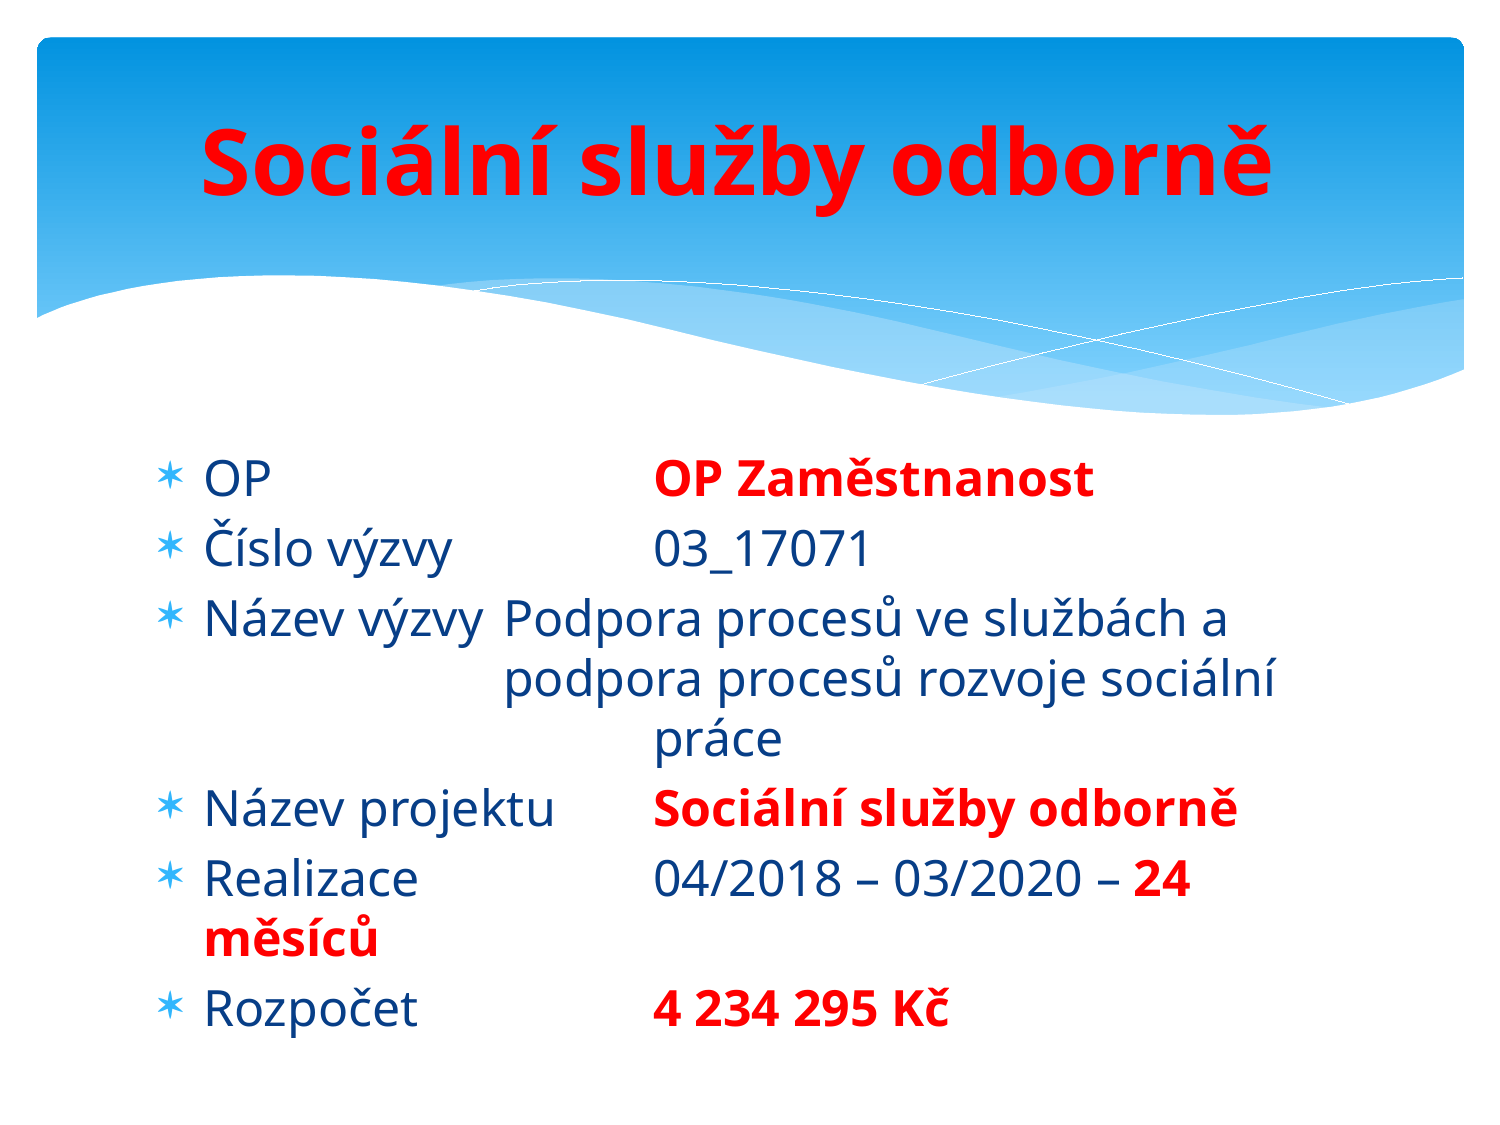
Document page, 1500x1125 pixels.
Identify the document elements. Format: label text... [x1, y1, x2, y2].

title Sociální služby odborně [75, 55, 1425, 261]
list OP OP Zaměstnanost Číslo výzvy 03_17071 Název výzvy Podpora procesů ve službách a podpora procesů rozvoje sociální práce Název projektu Sociální služby odborně Realizace 04/2018 – 03/2020 – 24 měsíců Rozpočet 4 234 295 Kč [143, 438, 1359, 1005]
